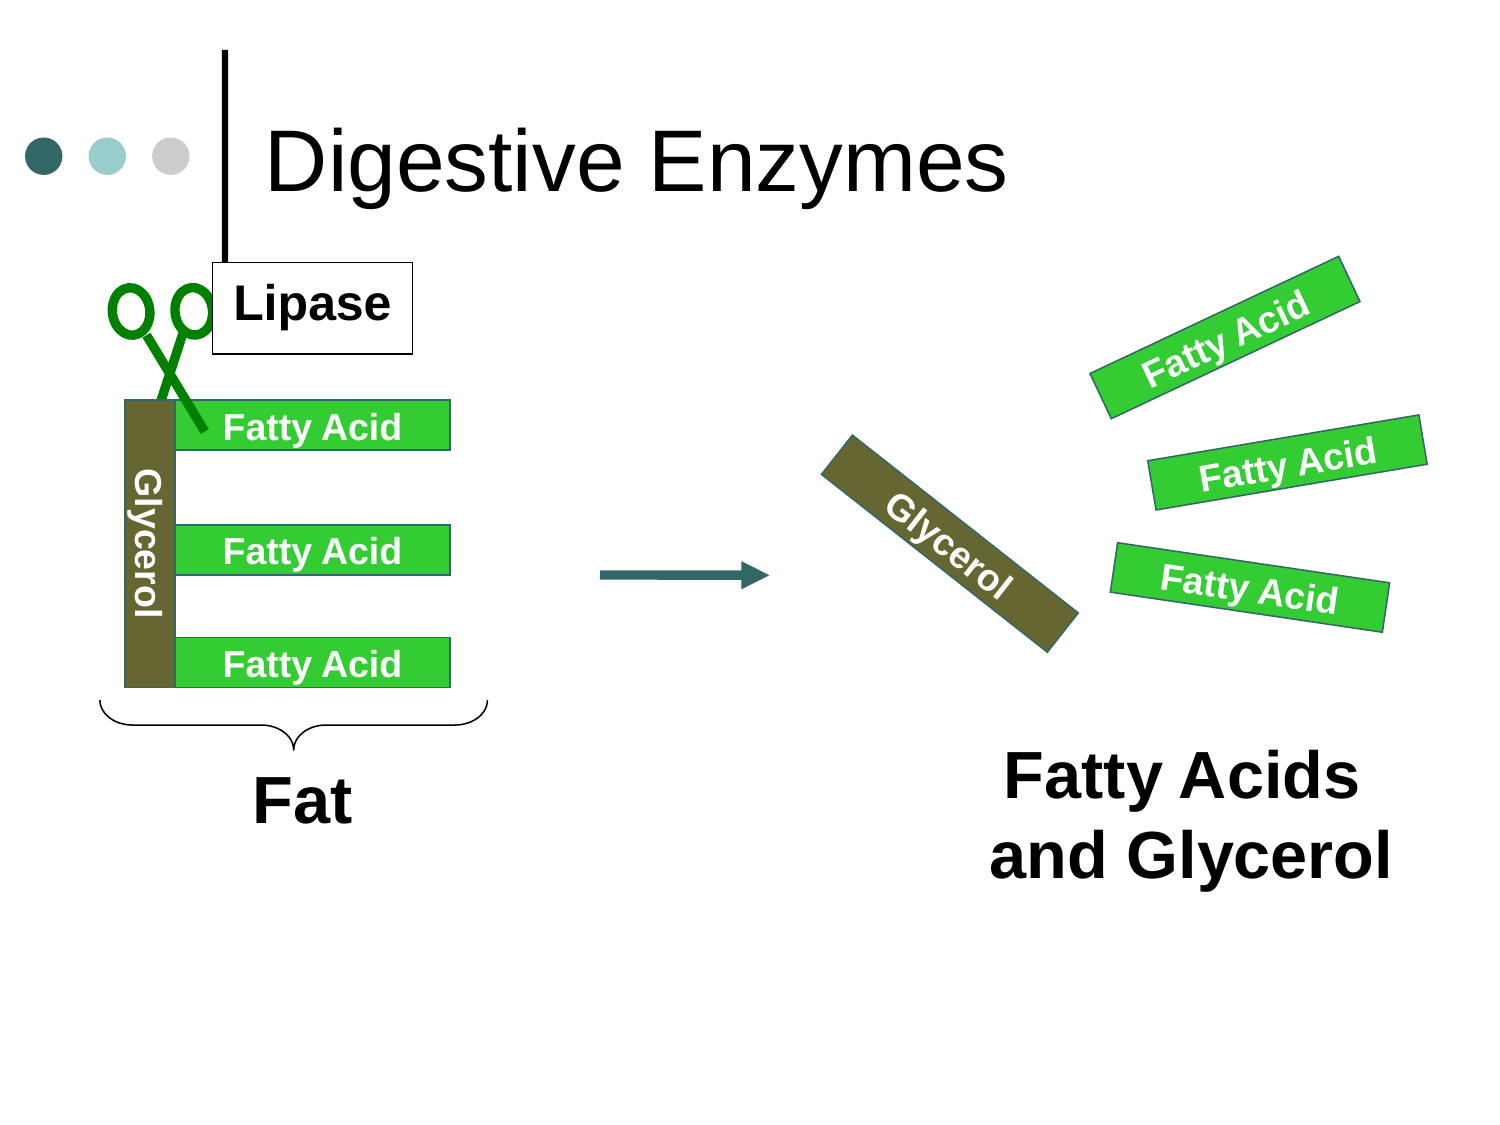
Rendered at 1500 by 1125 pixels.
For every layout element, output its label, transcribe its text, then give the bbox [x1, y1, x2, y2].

text_box Fatty Acids and Glycerol [974, 724, 1409, 900]
title Digestive Enzymes [249, 31, 1400, 282]
text_box Lipase [212, 262, 413, 355]
text_box Fatty Acid [1147, 414, 1428, 511]
text_box Glycerol [821, 435, 1079, 653]
text_box Fatty Acid [174, 525, 450, 575]
text_box Fatty Acid [174, 637, 450, 688]
text_box [599, 569, 770, 582]
text_box [200, 289, 212, 334]
text_box Fatty Acid [174, 399, 450, 450]
text_box Fat [237, 749, 368, 845]
text_box [99, 699, 488, 751]
text_box Fatty Acid [1110, 542, 1390, 633]
text_box Glycerol [125, 435, 175, 688]
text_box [112, 287, 200, 435]
text_box Fatty Acid [1089, 256, 1360, 419]
